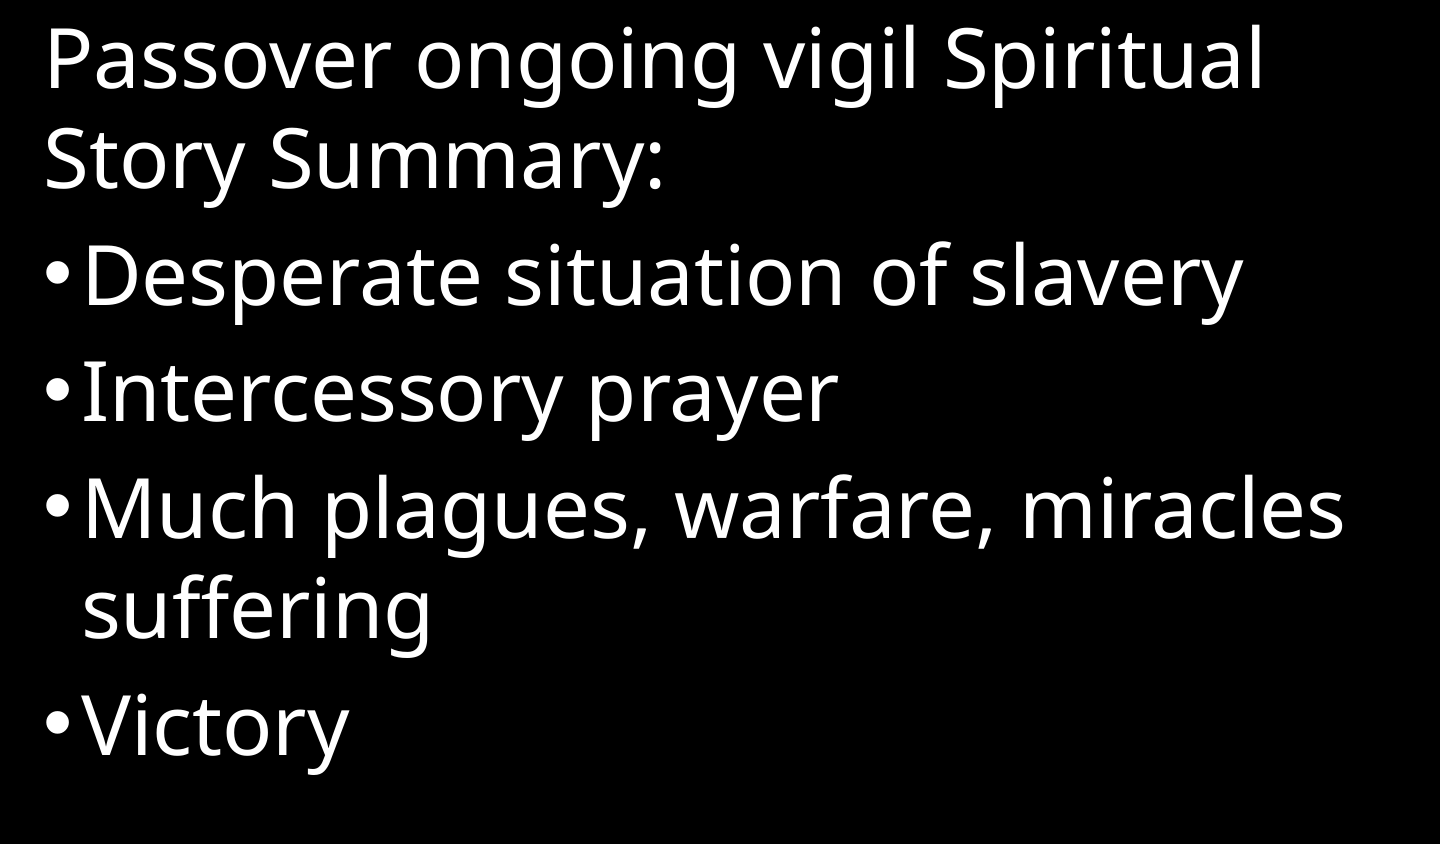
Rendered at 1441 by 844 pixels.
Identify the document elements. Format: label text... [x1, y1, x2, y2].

subtitle Passover ongoing vigil Spiritual Story Summary: Desperate situation of slavery Intercessory prayer Much plagues, warfare, miracles suffering Victory [32, 0, 1408, 844]
